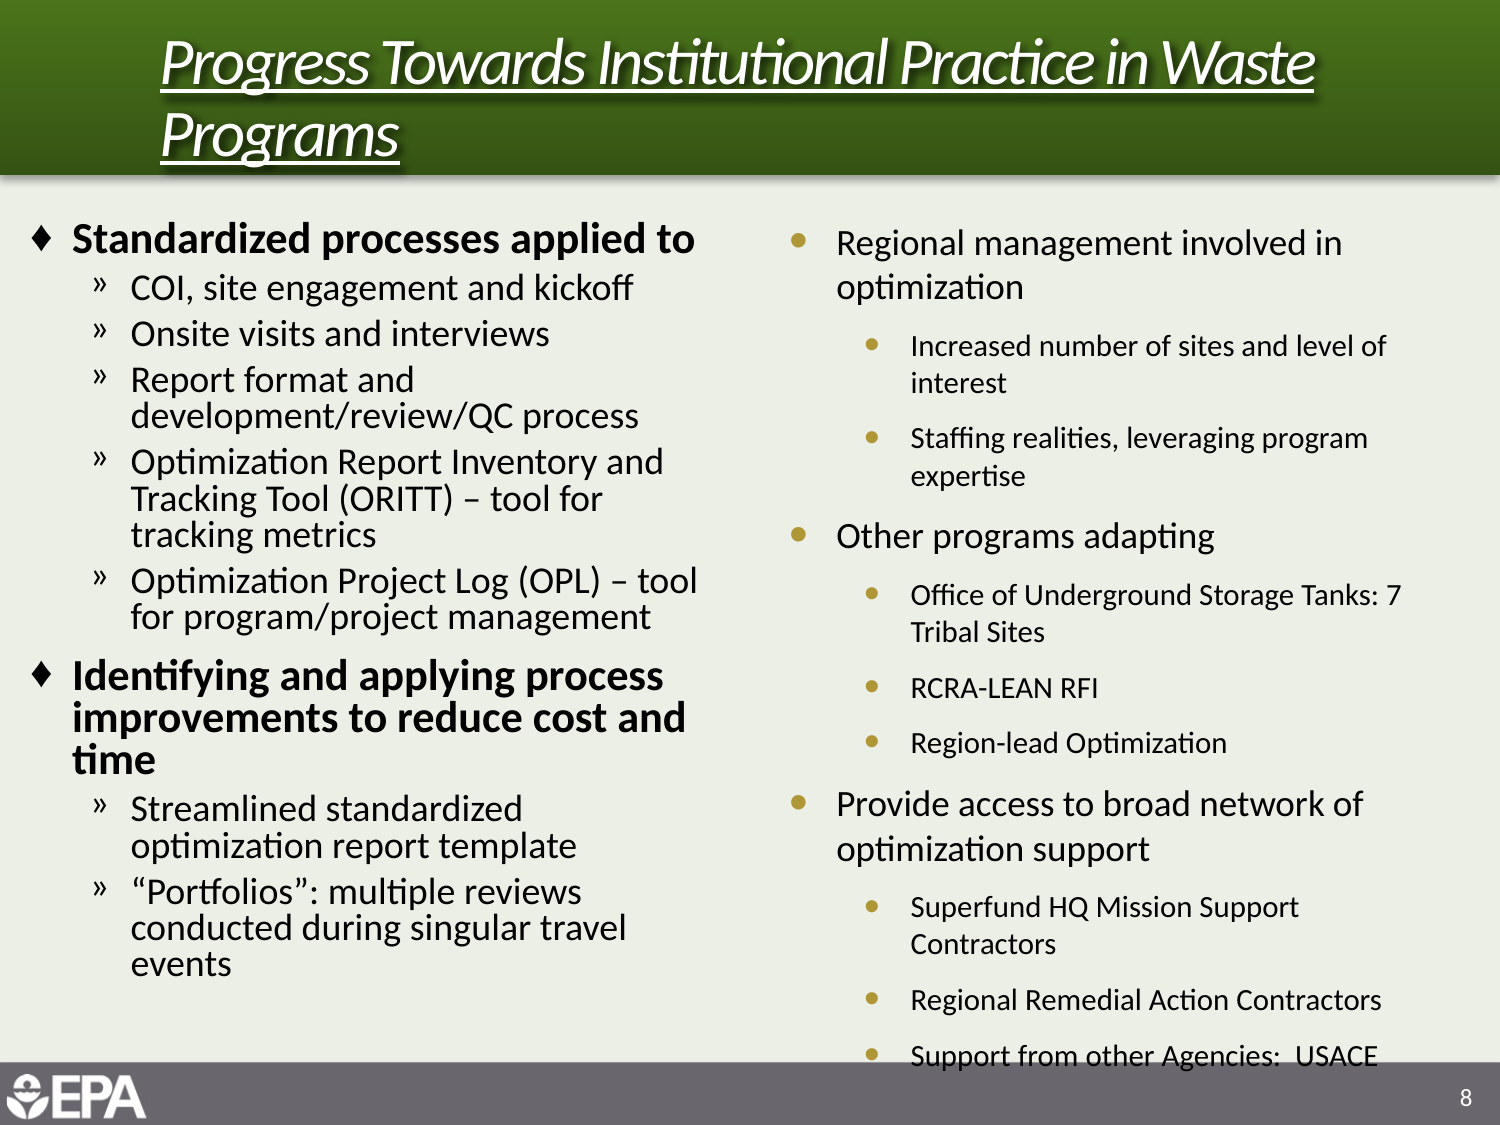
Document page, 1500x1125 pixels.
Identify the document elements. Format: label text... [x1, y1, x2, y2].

list Standardized processes applied to COI, site engagement and kickoff Onsite visits and interviews Report format and development/review/QC process Optimization Report Inventory and Tracking Tool (ORITT) – tool for tracking metrics Optimization Project Log (OPL) – tool for program/project management Identifying and applying process improvements to reduce cost and time Streamlined standardized optimization report template “Portfolios”: multiple reviews conducted during singular travel events [15, 212, 717, 1038]
picture [6, 1074, 150, 1122]
title Progress Towards Institutional Practice in Waste Programs [160, 26, 1393, 172]
text_box Regional management involved in optimization Increased number of sites and level of interest Staffing realities, leveraging program expertise Other programs adapting Office of Underground Storage Tanks: 7 Tribal Sites RCRA-LEAN RFI Region-lead Optimization Provide access to broad network of optimization support Superfund HQ Mission Support Contractors Regional Remedial Action Contractors Support from other Agencies: USACE [778, 212, 1438, 1088]
slide_number 8 [1374, 1068, 1488, 1125]
